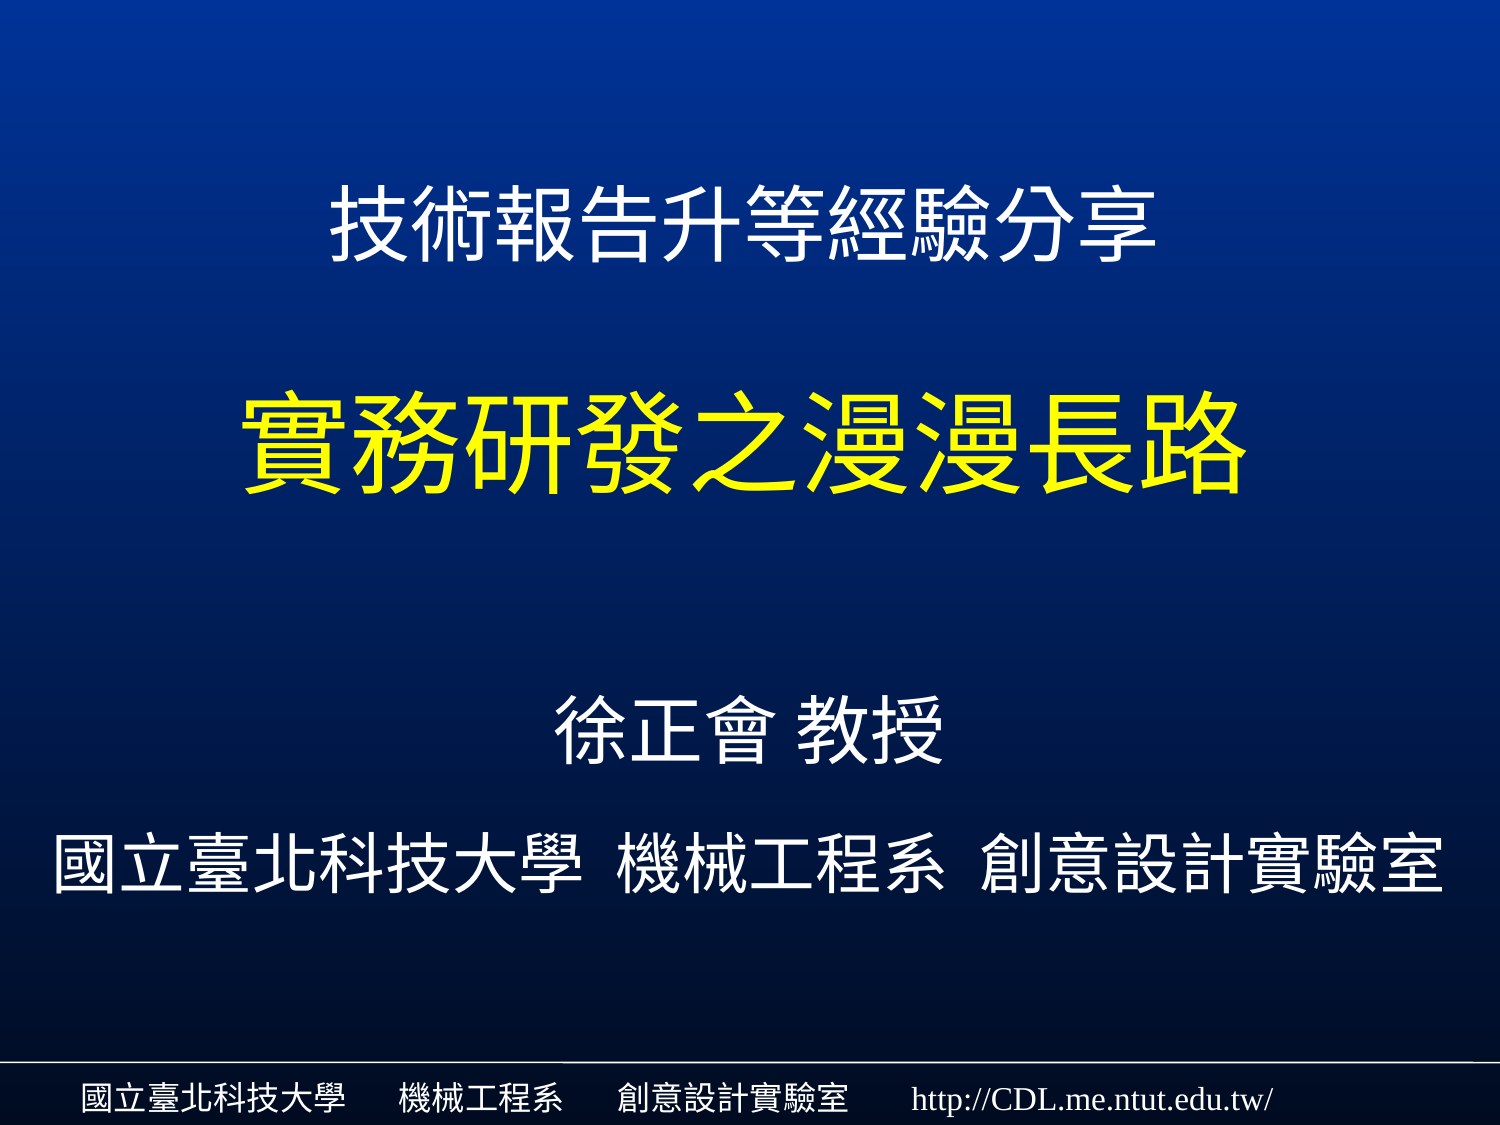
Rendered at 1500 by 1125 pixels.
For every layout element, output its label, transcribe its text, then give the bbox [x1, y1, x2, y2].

subtitle 徐正會 教授 國立臺北科技大學 機械工程系 創意設計實驗室 [22, 676, 1476, 985]
title 技術報告升等經驗分享 實務研發之漫漫長路 [125, 38, 1362, 642]
